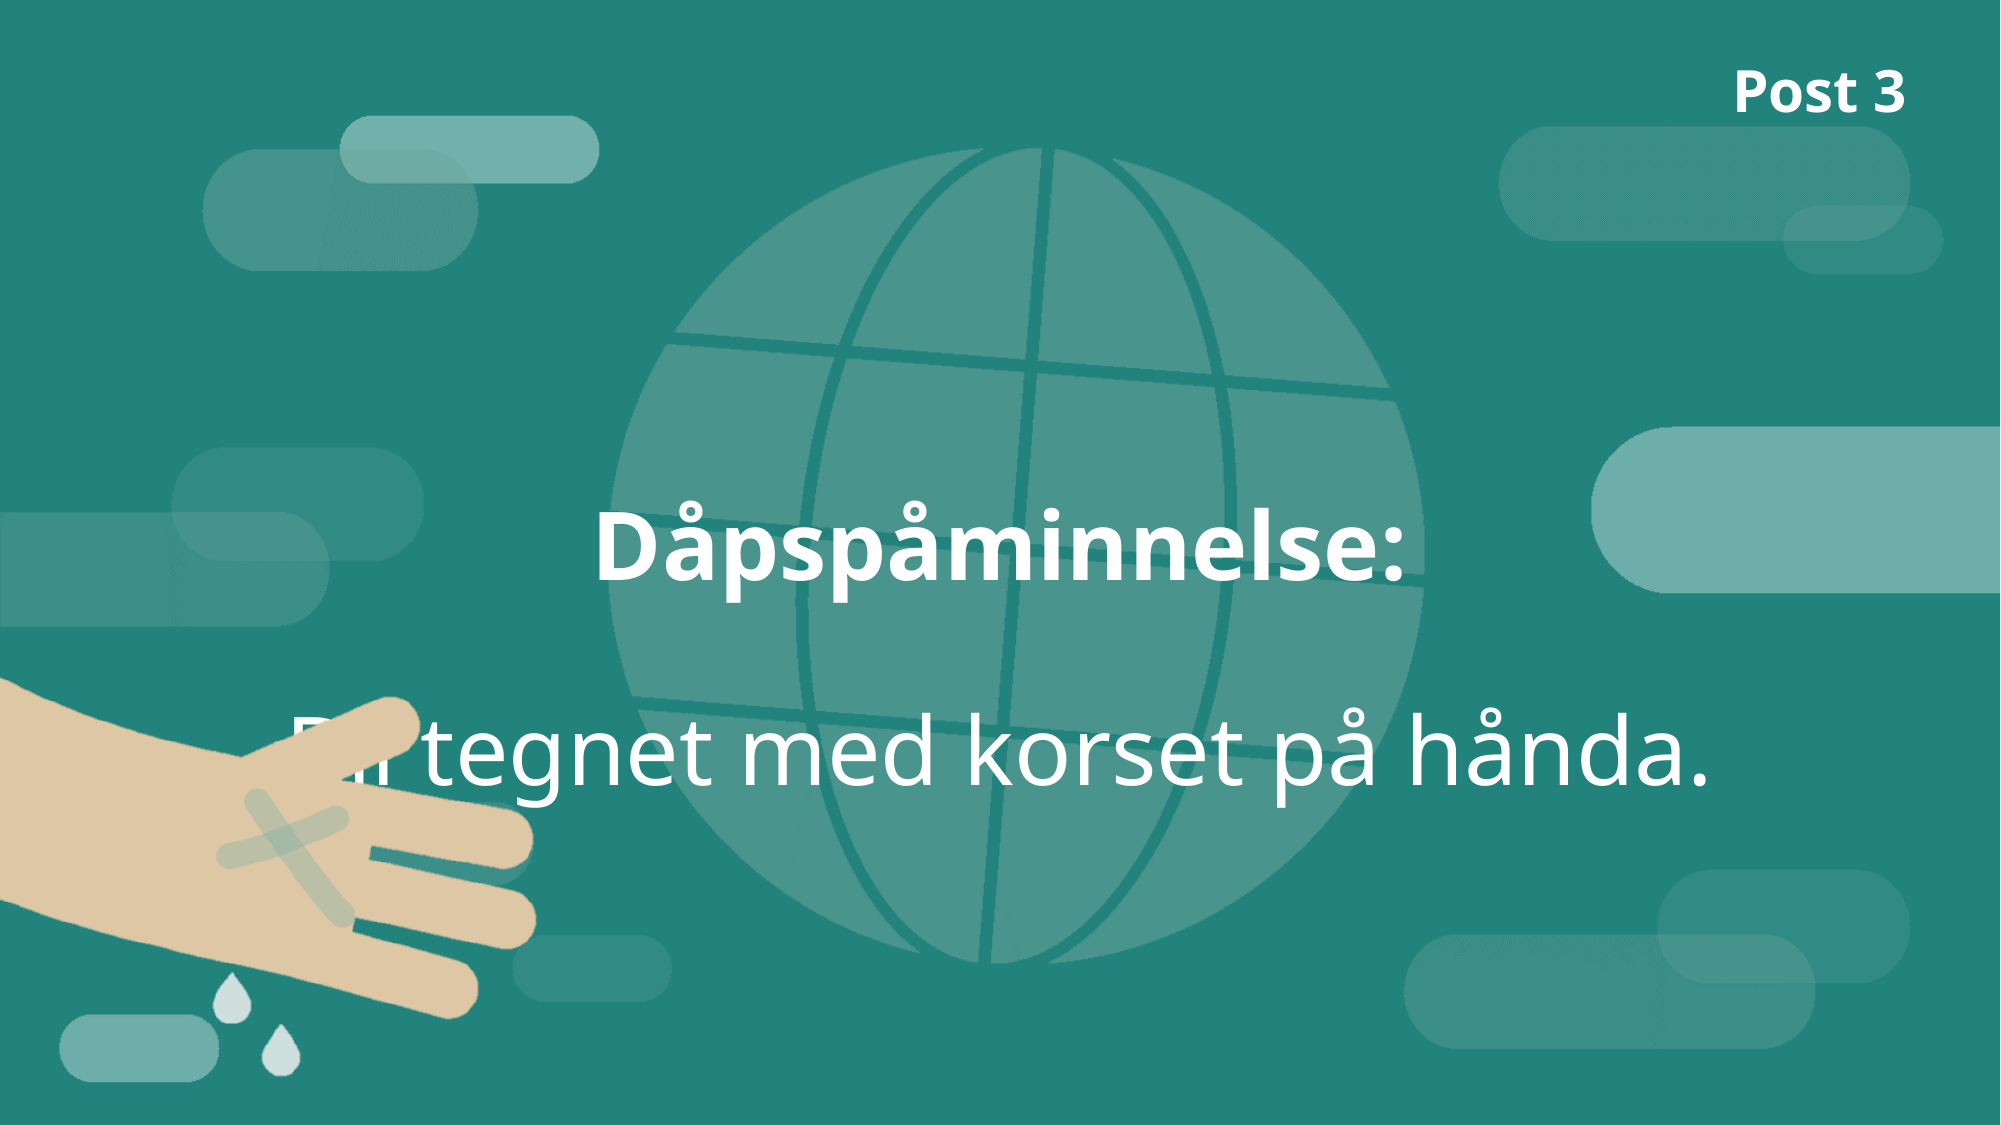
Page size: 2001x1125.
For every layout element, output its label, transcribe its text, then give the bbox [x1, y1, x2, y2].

title Dåpspåminnelse: Bli tegnet med korset på hånda. [249, 421, 1750, 814]
text_box Post 3 [1717, 46, 1950, 132]
picture [0, 0, 2001, 1125]
